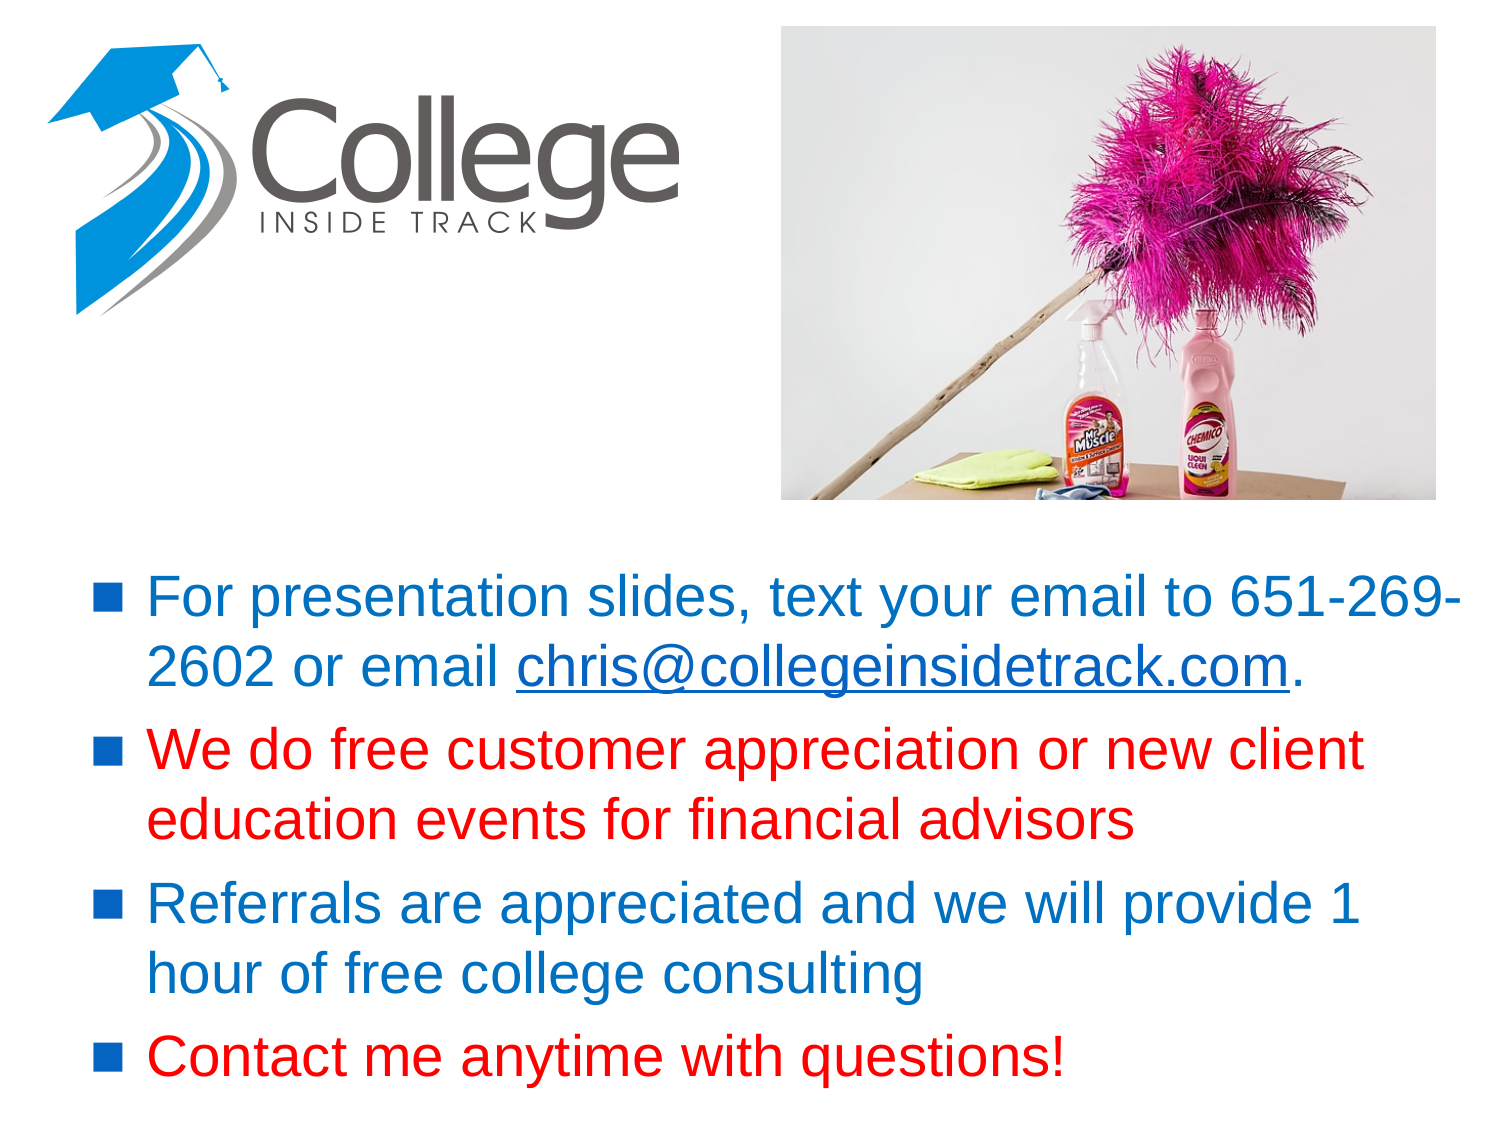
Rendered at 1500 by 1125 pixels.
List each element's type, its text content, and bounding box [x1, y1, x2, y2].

text_box For presentation slides, text your email to 651-269-2602 or email chris@collegeinsidetrack.com. We do free customer appreciation or new client education events for financial advisors Referrals are appreciated and we will provide 1 hour of free college consulting Contact me anytime with questions! [74, 550, 1500, 1125]
picture [142, 135, 200, 246]
picture [780, 25, 1436, 500]
picture [46, 43, 679, 317]
